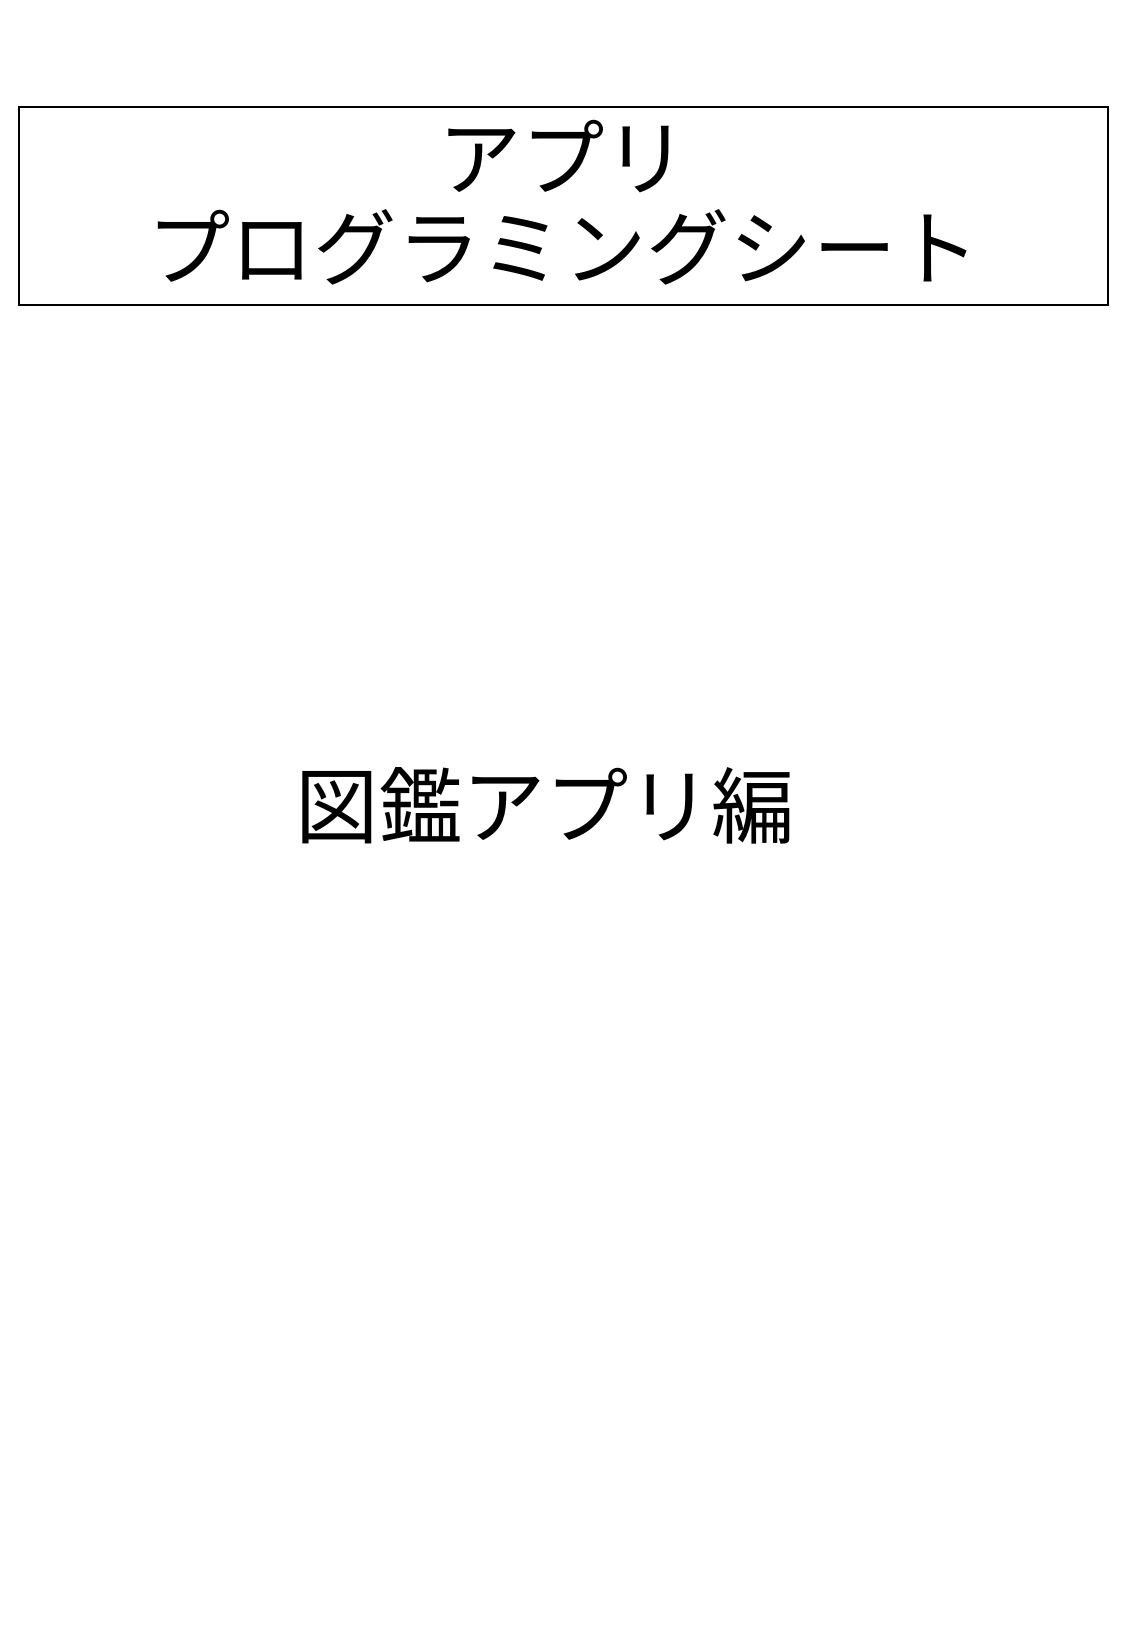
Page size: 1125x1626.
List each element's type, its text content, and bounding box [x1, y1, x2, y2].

subtitle 図鑑アプリ編 [123, 758, 968, 867]
title アプリ プログラミングシート [18, 106, 1109, 306]
